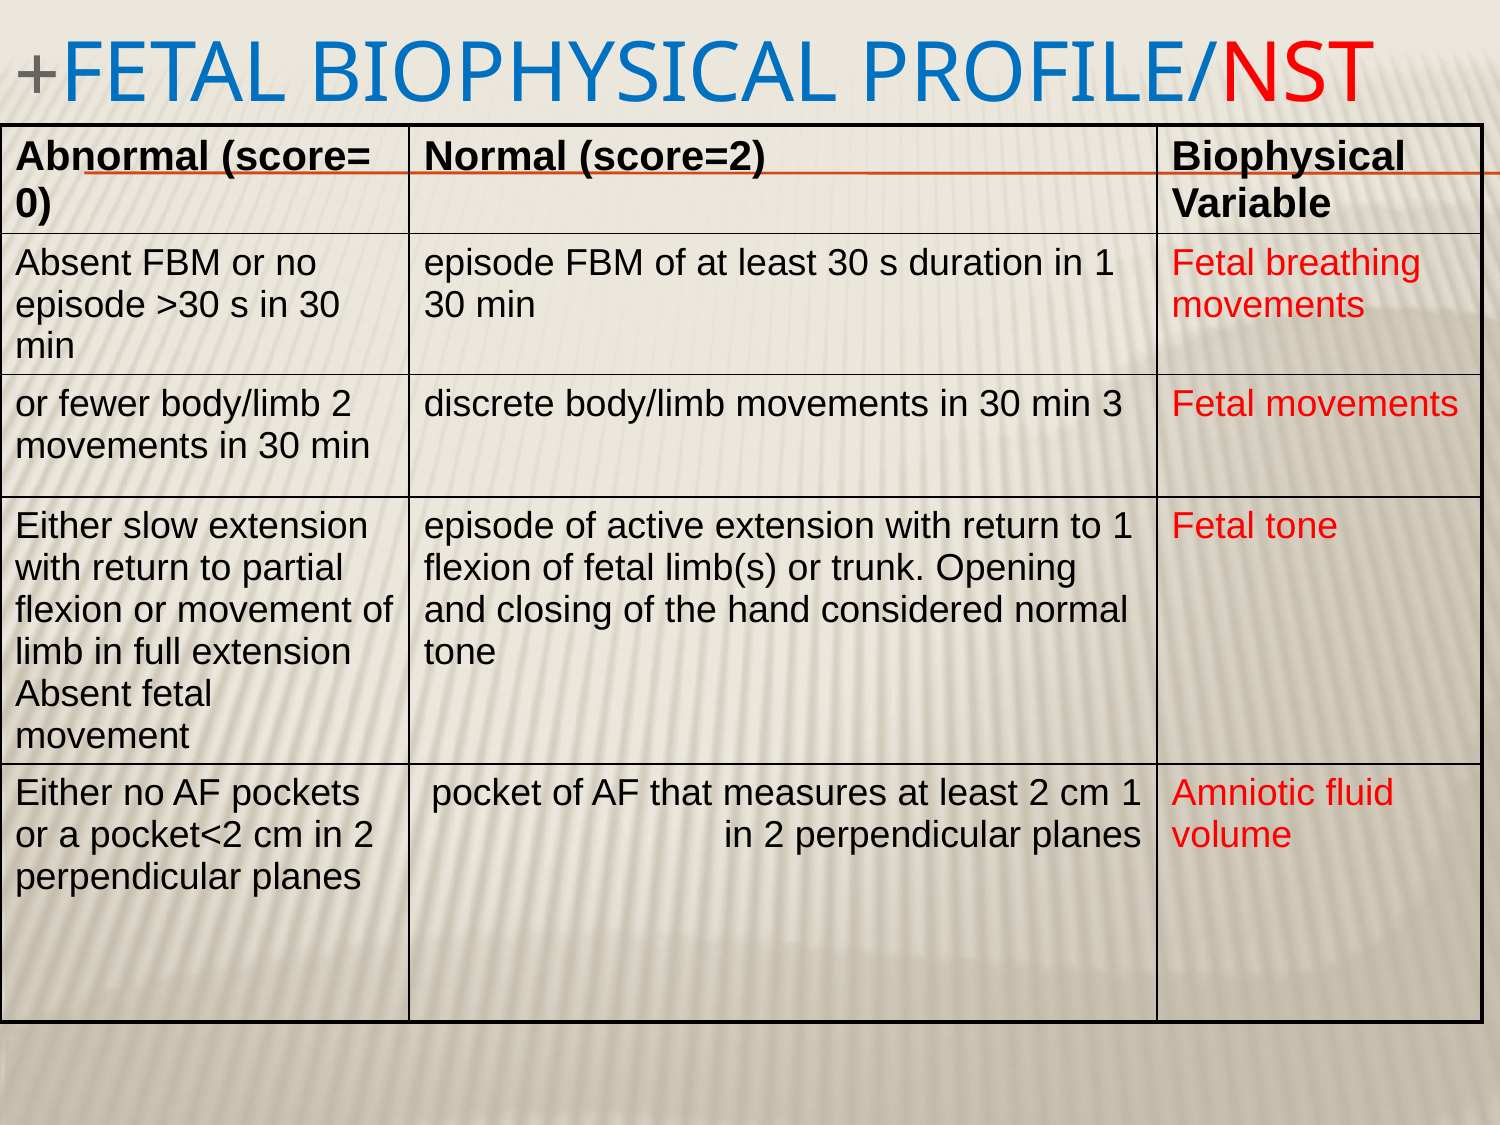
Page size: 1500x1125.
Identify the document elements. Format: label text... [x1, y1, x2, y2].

table_cell Absent FBM or no episode >30 s in 30 min [2, 234, 408, 374]
table_cell Fetal breathing movements [1158, 234, 1480, 374]
table_cell 1 episode FBM of at least 30 s duration in 30 min [410, 234, 1156, 374]
title Fetal Biophysical profile/NST+ [0, 0, 1425, 123]
table_cell Amniotic fluid volume [1158, 765, 1480, 1020]
table_cell 3 discrete body/limb movements in 30 min [410, 375, 1156, 496]
table_cell Either slow extension with return to partial flexion or movement of limb in full extension Absent fetal movement [2, 498, 408, 763]
table_cell 1 episode of active extension with return to flexion of fetal limb(s) or trunk. Opening and closing of the hand considered normal tone [410, 498, 1156, 763]
table_header Biophysical Variable [1158, 127, 1480, 233]
table_header Normal (score=2) [410, 127, 1156, 233]
table_cell Either no AF pockets or a pocket<2 cm in 2 perpendicular planes [2, 765, 408, 1020]
table_cell 1 pocket of AF that measures at least 2 cm in 2 perpendicular planes [410, 765, 1156, 1020]
table_header Abnormal (score= 0) [2, 127, 408, 233]
table_cell Fetal movements [1158, 375, 1480, 496]
table_cell Fetal tone [1158, 498, 1480, 763]
table_cell 2 or fewer body/limb movements in 30 min [2, 375, 408, 496]
